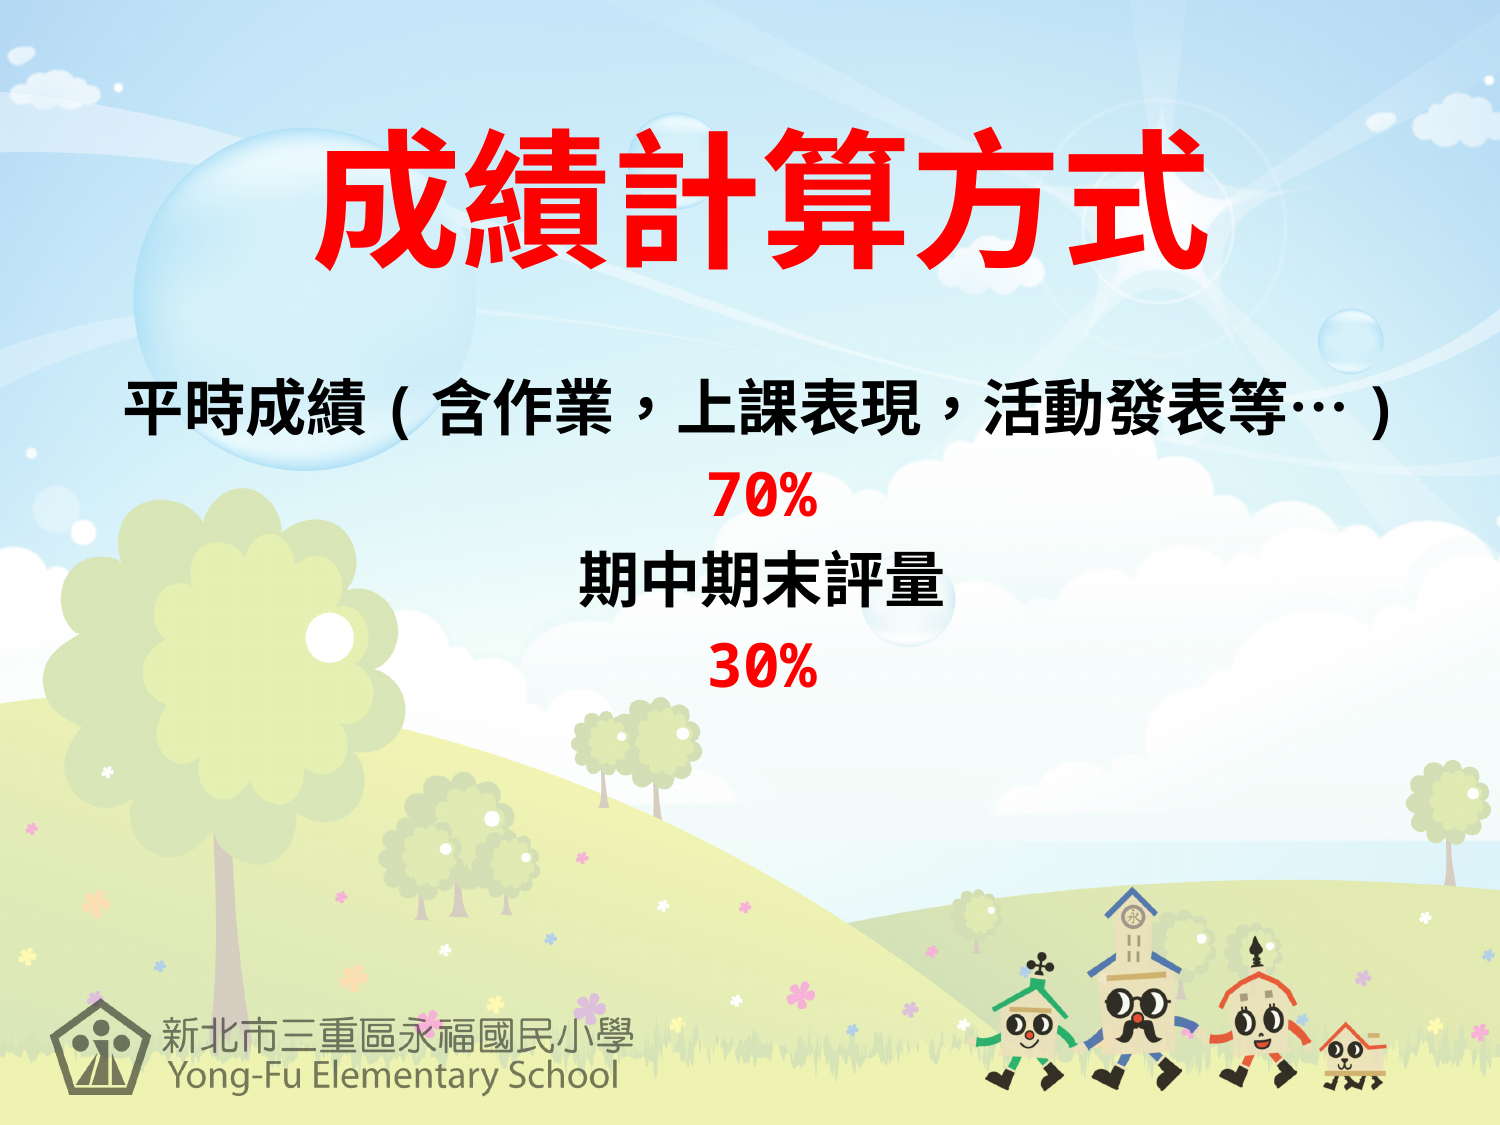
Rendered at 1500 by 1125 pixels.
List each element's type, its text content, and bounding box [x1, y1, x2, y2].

title 成績計算方式 [123, 66, 1399, 327]
subtitle 平時成績(含作業，上課表現，活動發表等…) 70% 期中期末評量 30% [100, 361, 1424, 764]
picture [0, 0, 1500, 1125]
